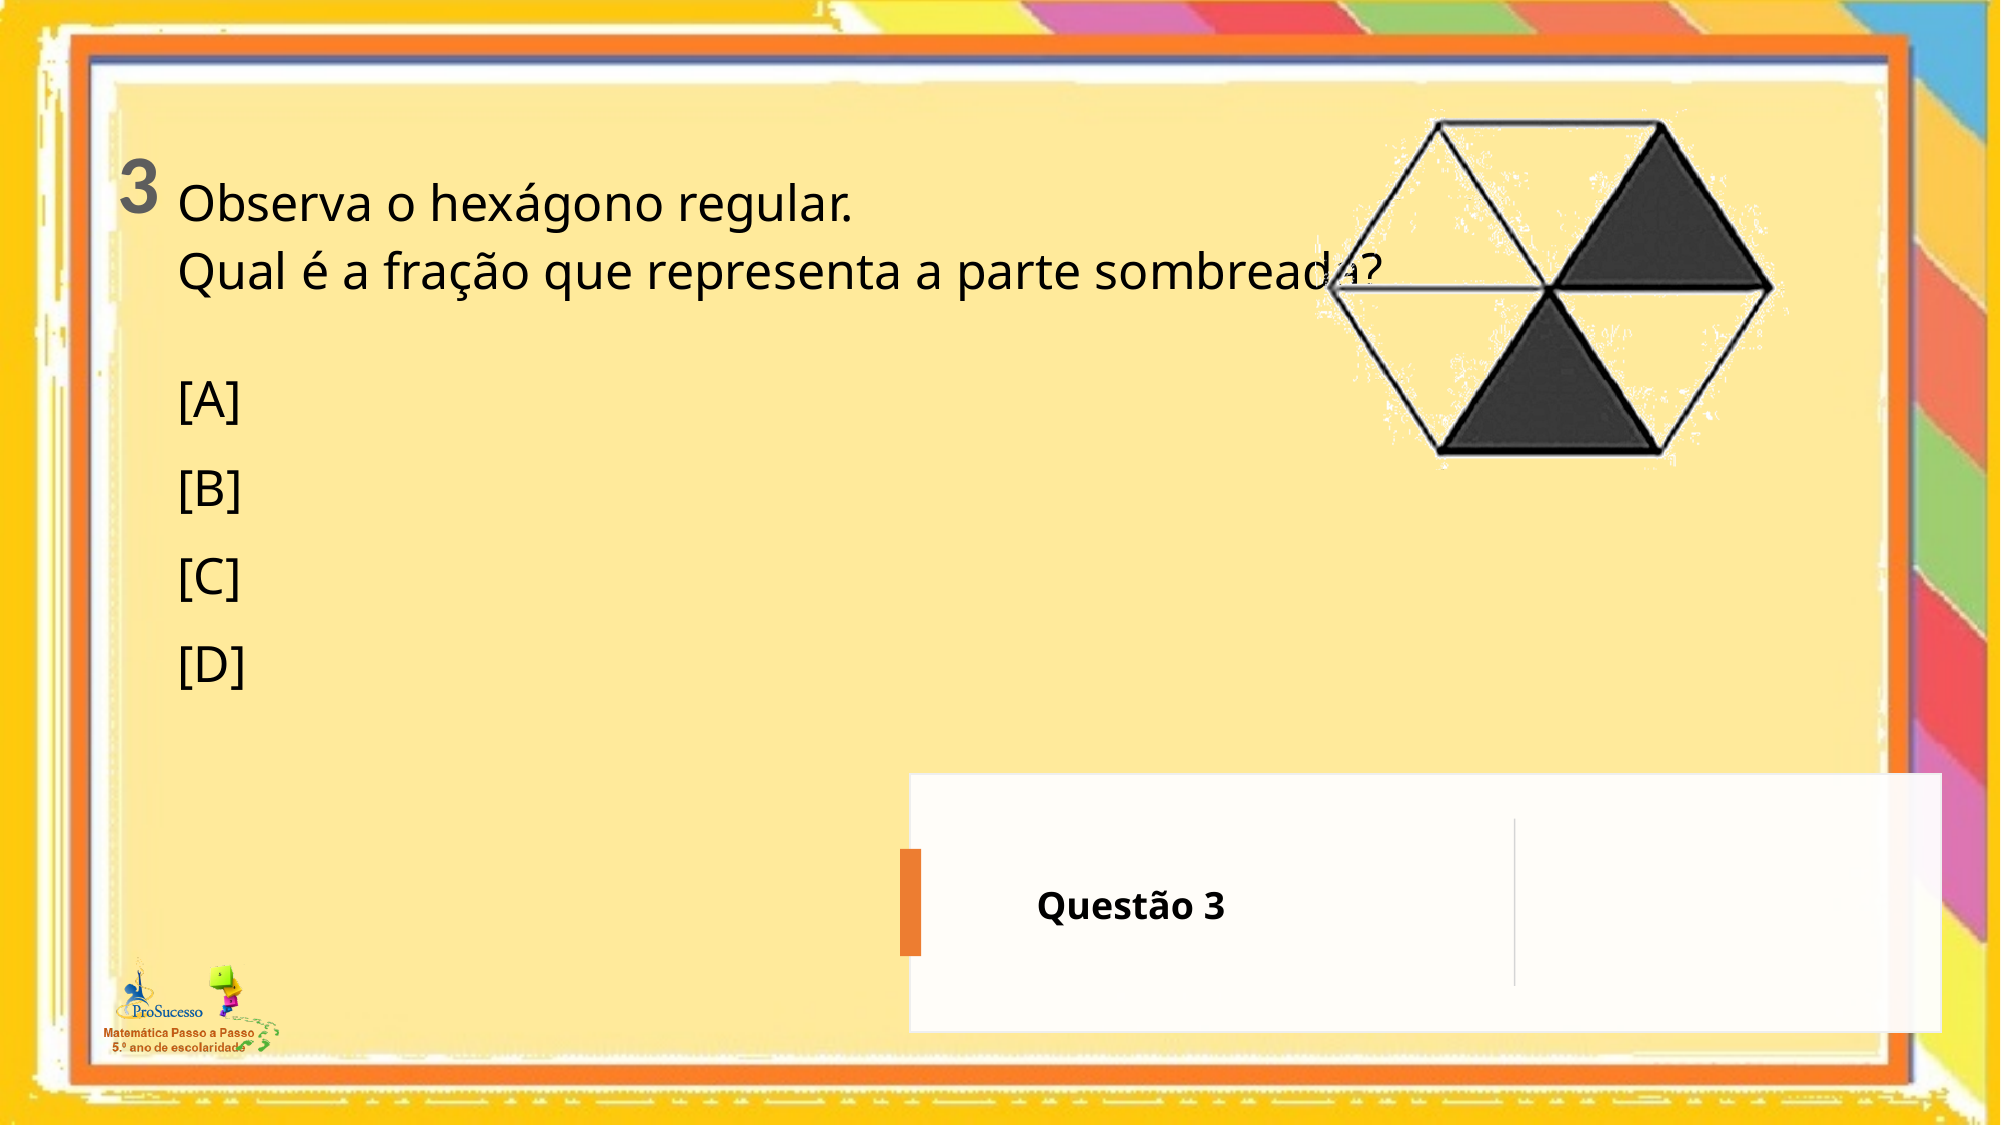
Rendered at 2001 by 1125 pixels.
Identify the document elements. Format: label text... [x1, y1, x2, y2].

picture [90, 957, 283, 1069]
text_box [899, 848, 922, 957]
text_box [0, 0, 2000, 1125]
picture [1315, 109, 1791, 470]
text_box Questão 3 [1021, 871, 1241, 935]
text_box 3 [69, 122, 209, 238]
text_box [909, 773, 1942, 1033]
